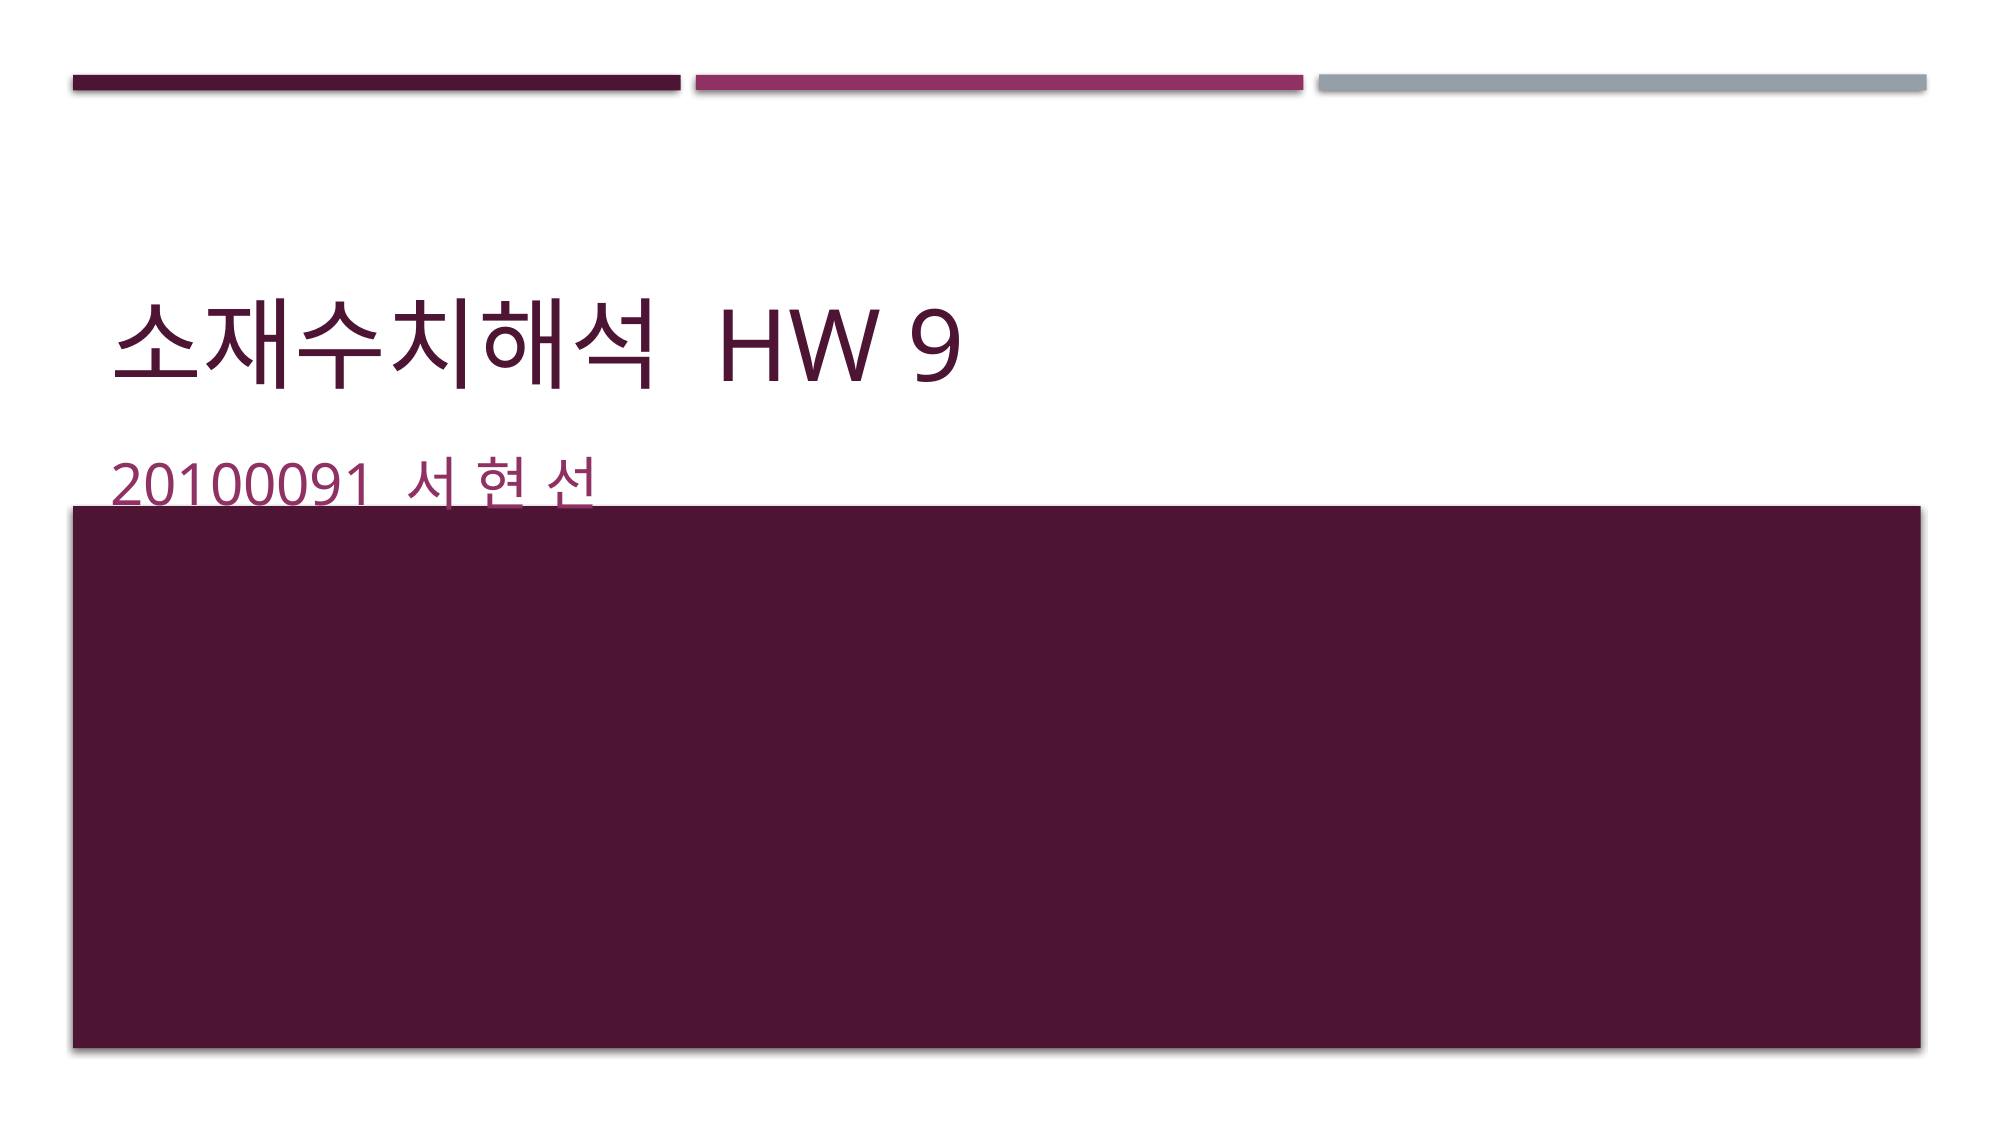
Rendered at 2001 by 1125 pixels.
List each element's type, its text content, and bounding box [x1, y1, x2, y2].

title 소재수치해석 hw 9 [95, 167, 1899, 376]
subtitle 20100091 서 현 선 [95, 376, 1899, 527]
